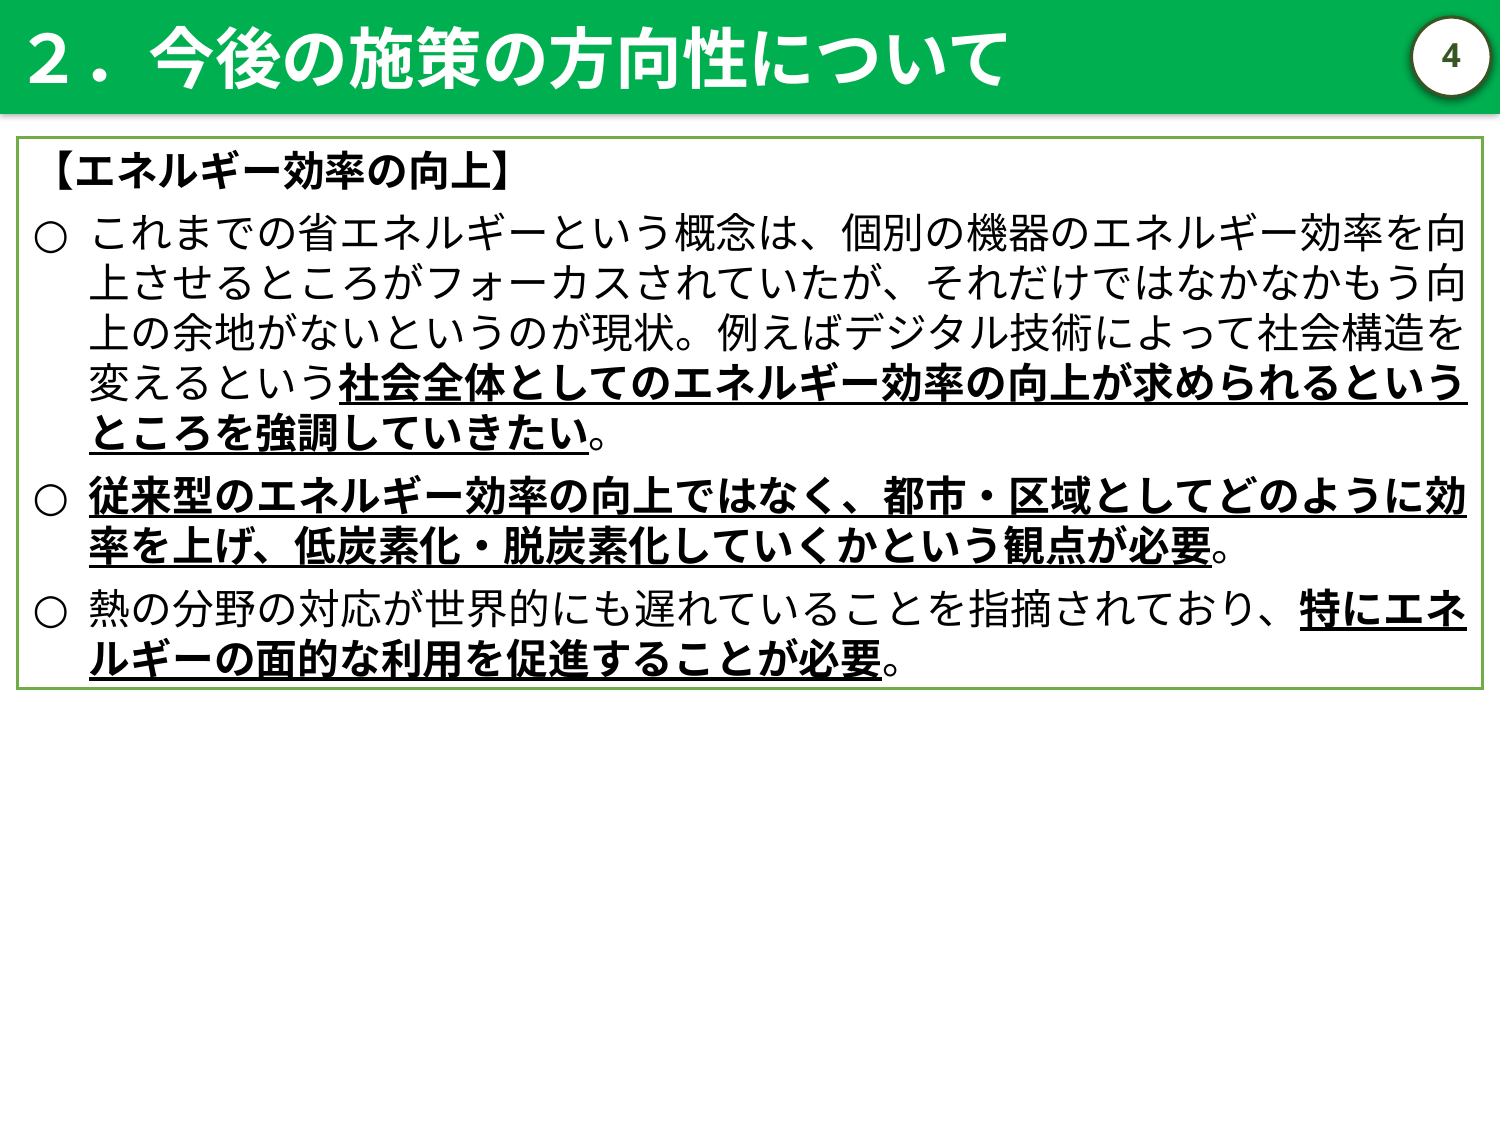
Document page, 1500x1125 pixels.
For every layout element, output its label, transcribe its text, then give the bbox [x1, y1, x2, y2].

text_box ２．今後の施策の方向性について [0, 0, 1500, 114]
text_box 【エネルギー効率の向上】 これまでの省エネルギーという概念は、個別の機器のエネルギー効率を向上させるところがフォーカスされていたが、それだけではなかなかもう向上の余地がないというのが現状。例えばデジタル技術によって社会構造を変えるという社会全体としてのエネルギー効率の向上が求められるというところを強調していきたい。 従来型のエネルギー効率の向上ではなく、都市・区域としてどのように効率を上げ、低炭素化・脱炭素化していくかという観点が必要。 熱の分野の対応が世界的にも遅れていることを指摘されており、特にエネルギーの面的な利用を促進することが必要。 [17, 136, 1483, 689]
text_box 3 [1411, 17, 1492, 97]
